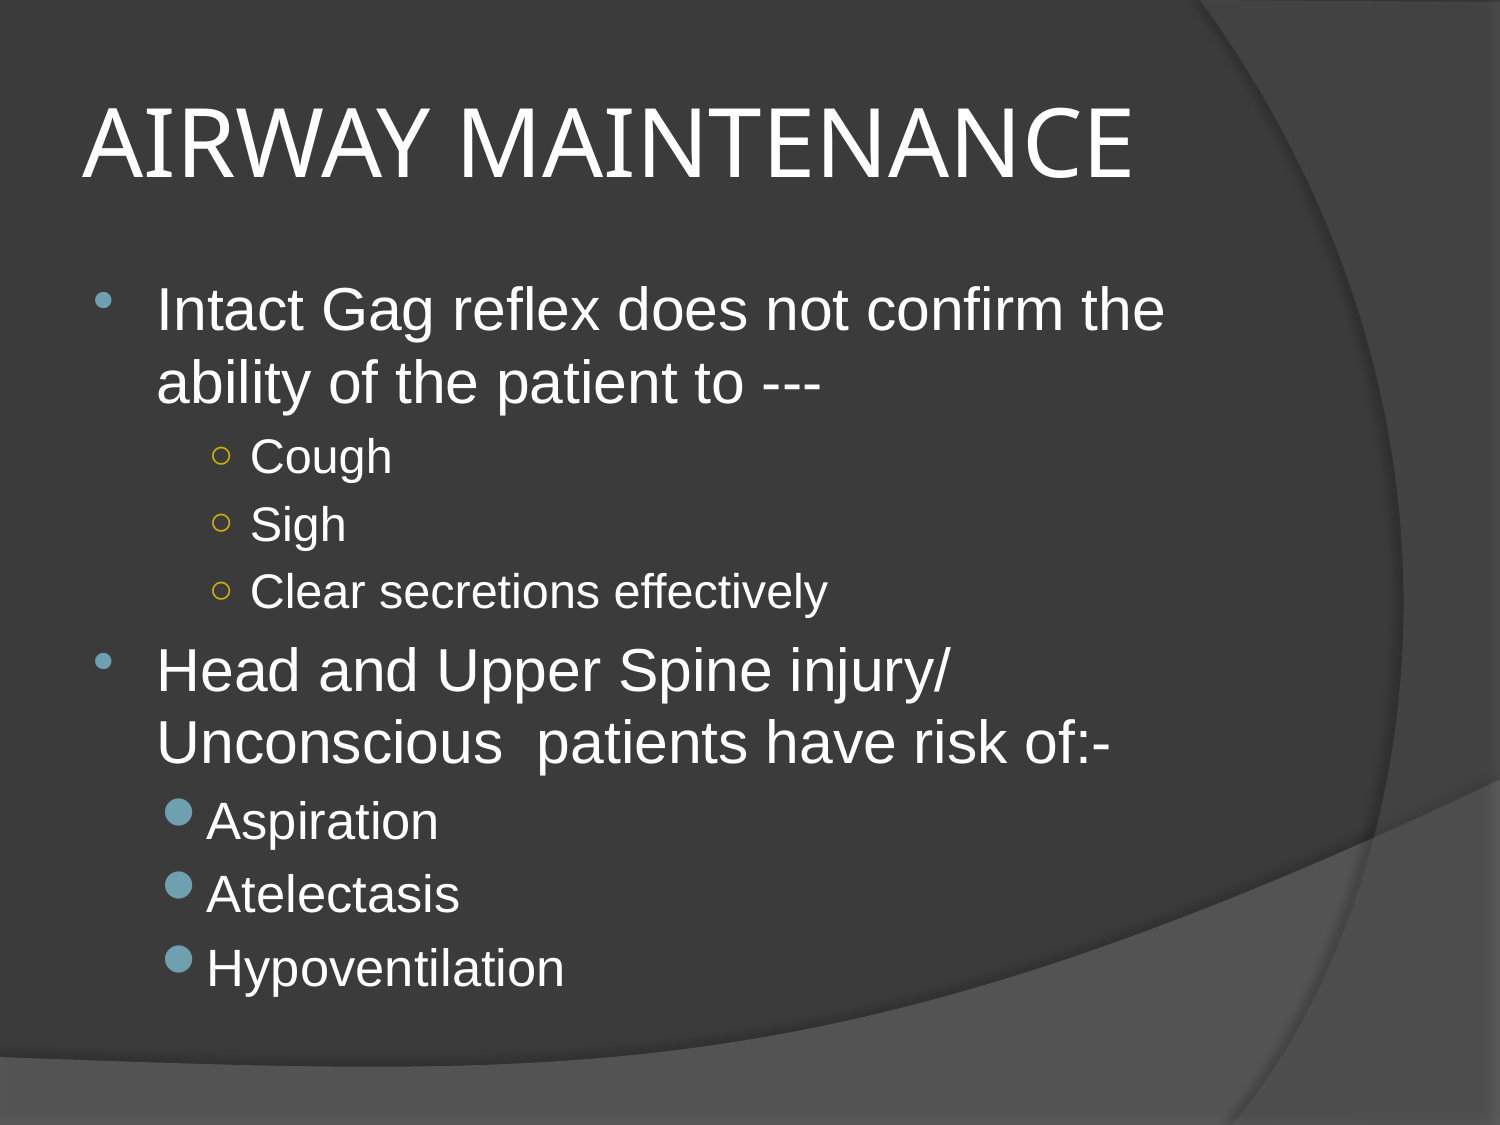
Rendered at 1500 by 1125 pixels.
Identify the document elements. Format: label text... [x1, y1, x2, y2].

list Intact Gag reflex does not confirm the ability of the patient to --- Cough Sigh Clear secretions effectively Head and Upper Spine injury/ Unconscious patients have risk of:- Aspiration Atelectasis Hypoventilation [75, 262, 1300, 1005]
title AIRWAY MAINTENANCE [75, 45, 1300, 233]
